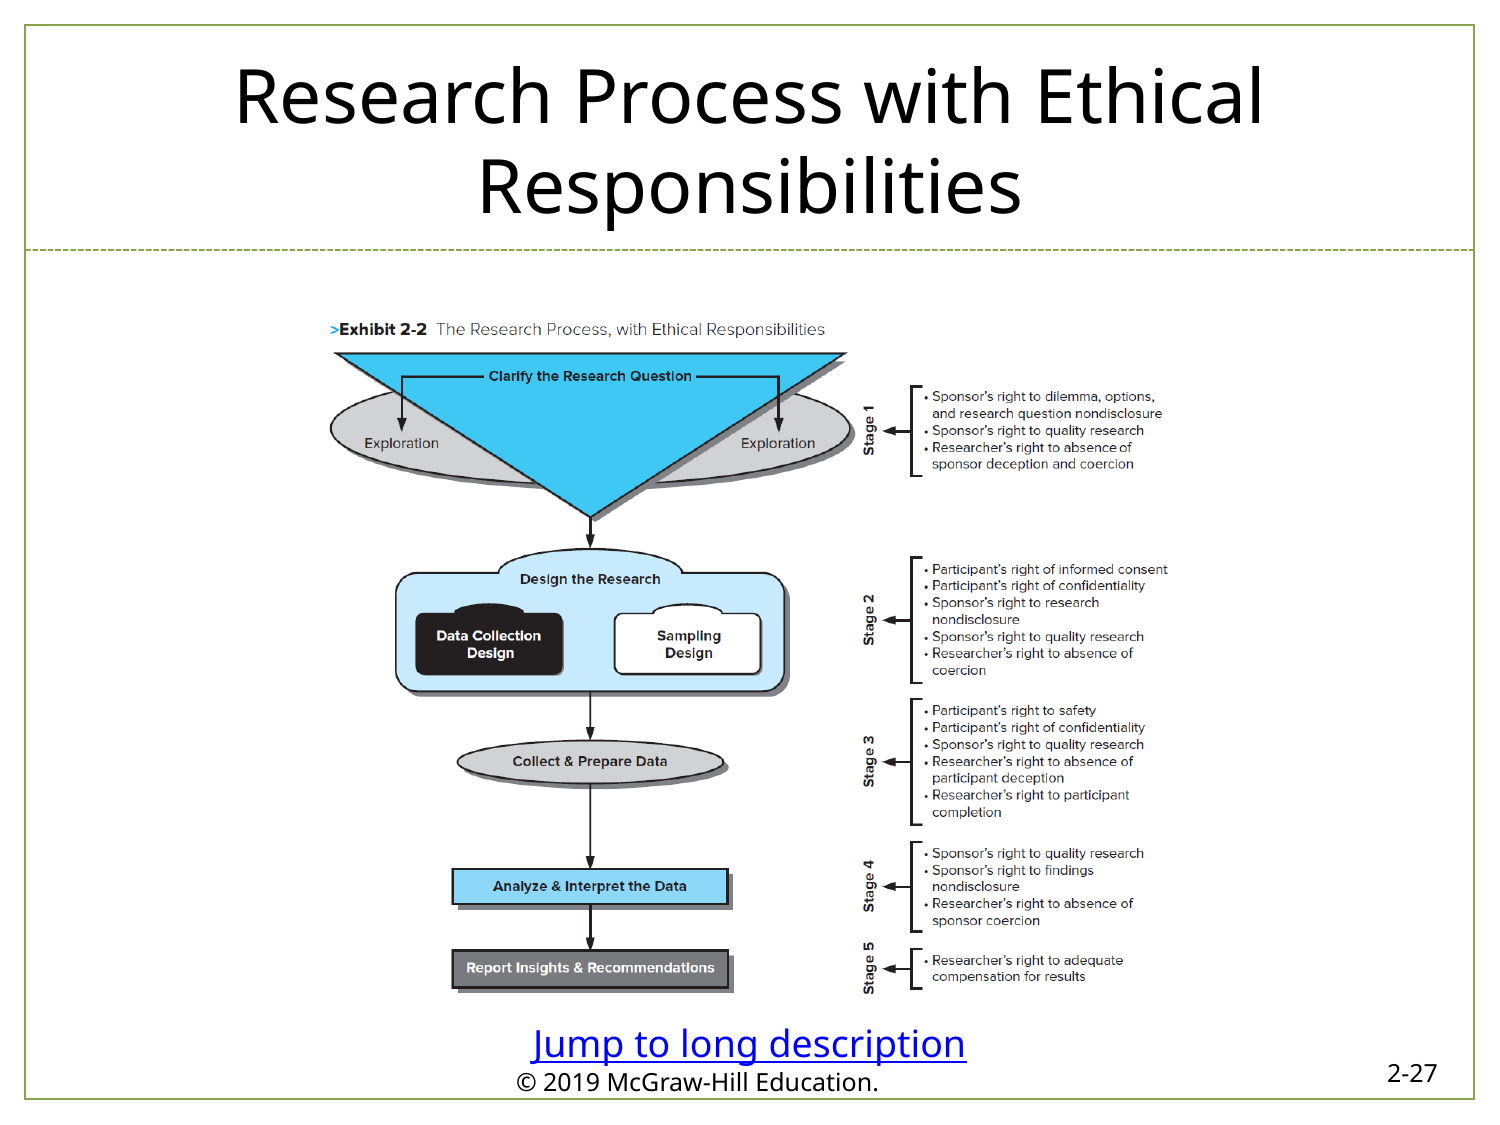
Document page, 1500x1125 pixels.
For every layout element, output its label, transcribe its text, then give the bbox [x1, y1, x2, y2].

picture [316, 312, 1176, 1001]
title Research Process with Ethical Responsibilities [75, 45, 1425, 233]
list Jump to long description [75, 1012, 1425, 1063]
